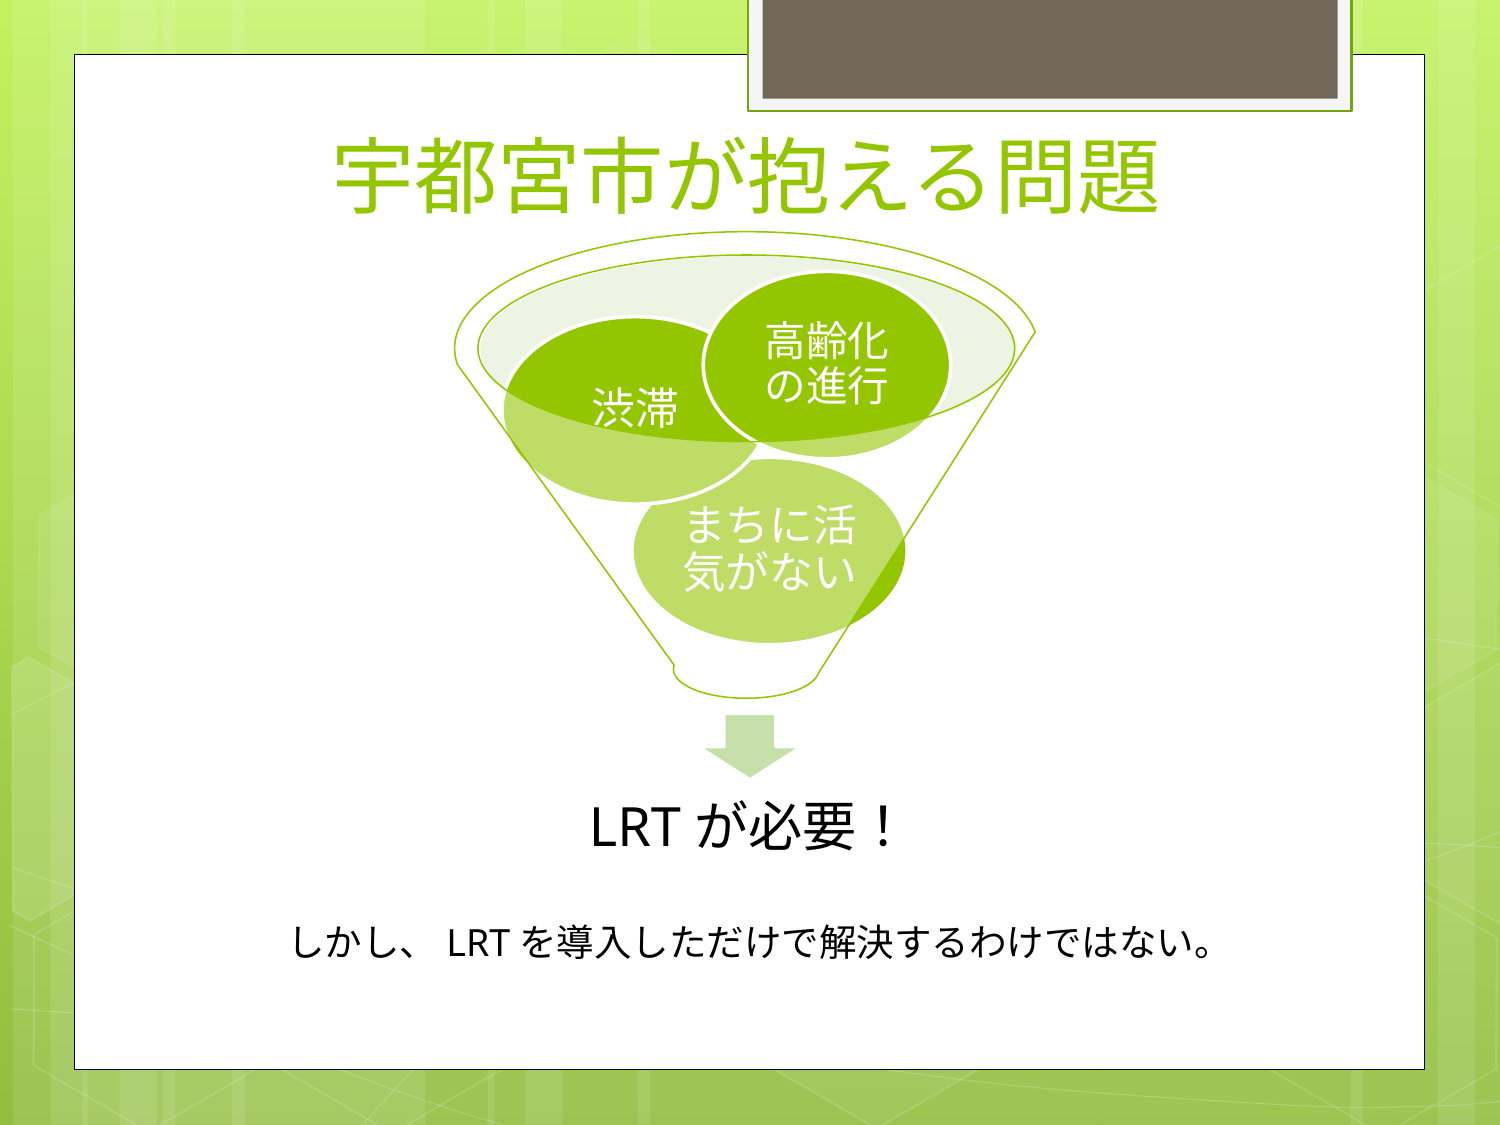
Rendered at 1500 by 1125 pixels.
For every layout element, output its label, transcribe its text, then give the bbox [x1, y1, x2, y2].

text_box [249, 228, 1251, 897]
title 宇都宮市が抱える問題 [168, 101, 1324, 232]
text_box しかし、LRTを導入しただけで解決するわけではない。 [168, 912, 1351, 972]
